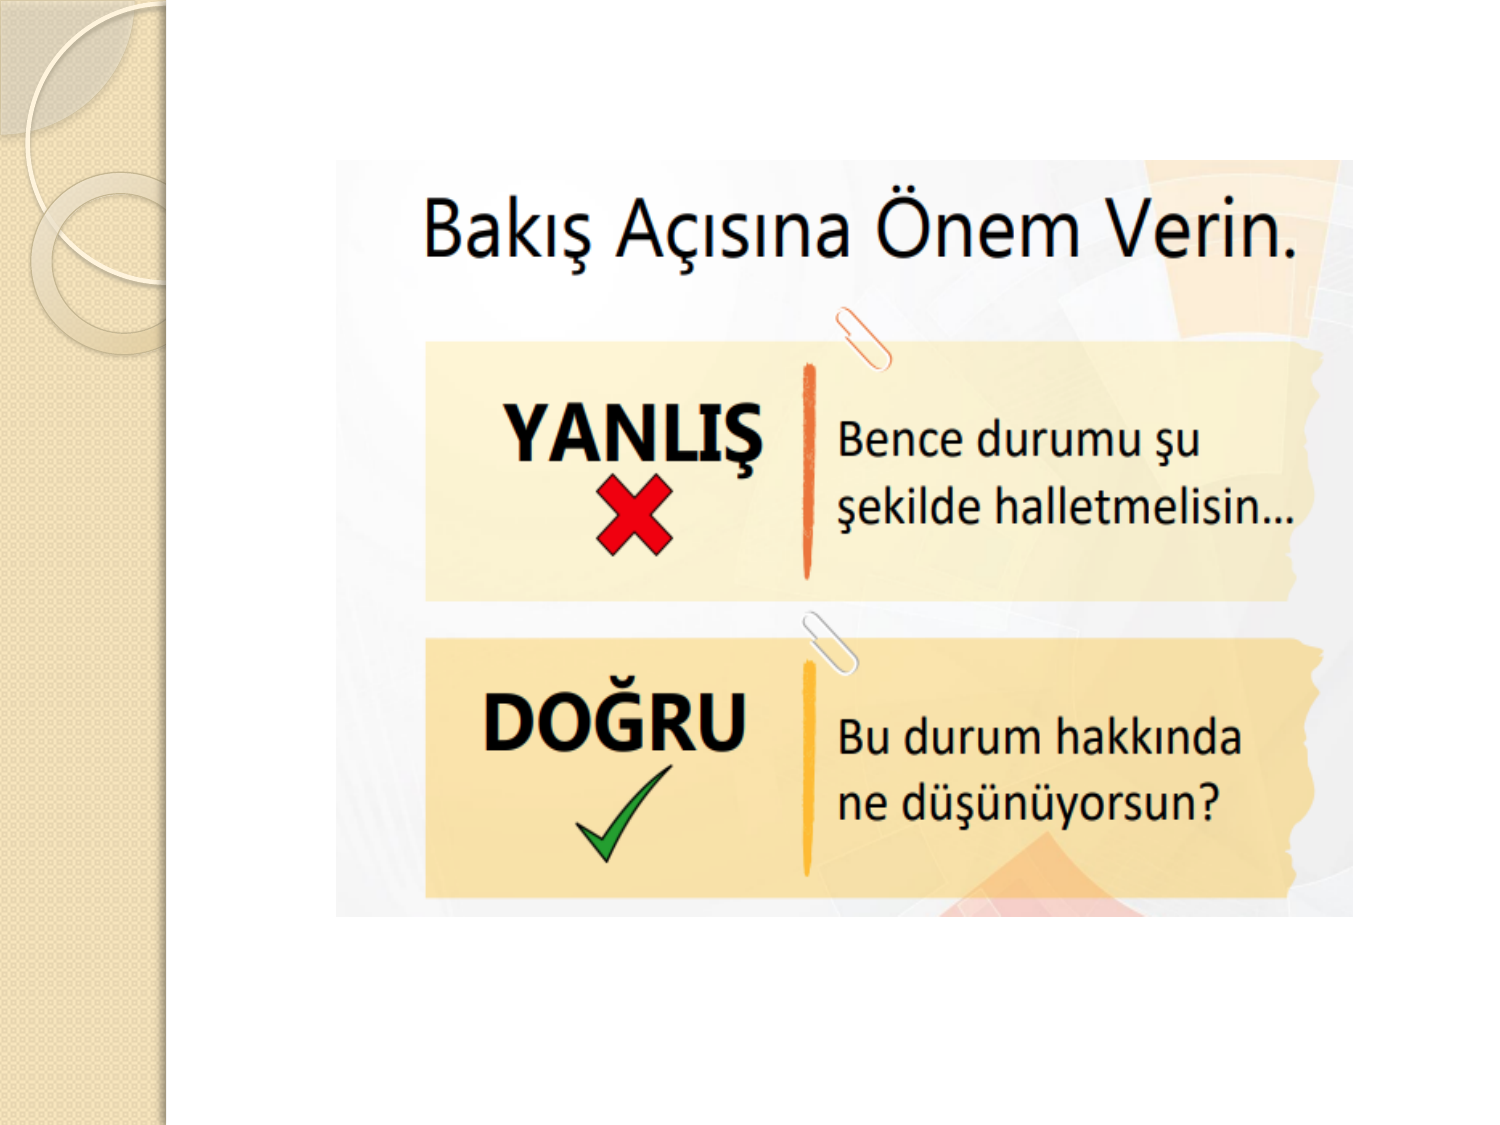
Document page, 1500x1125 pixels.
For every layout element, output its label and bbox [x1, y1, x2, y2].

list [336, 160, 1353, 918]
